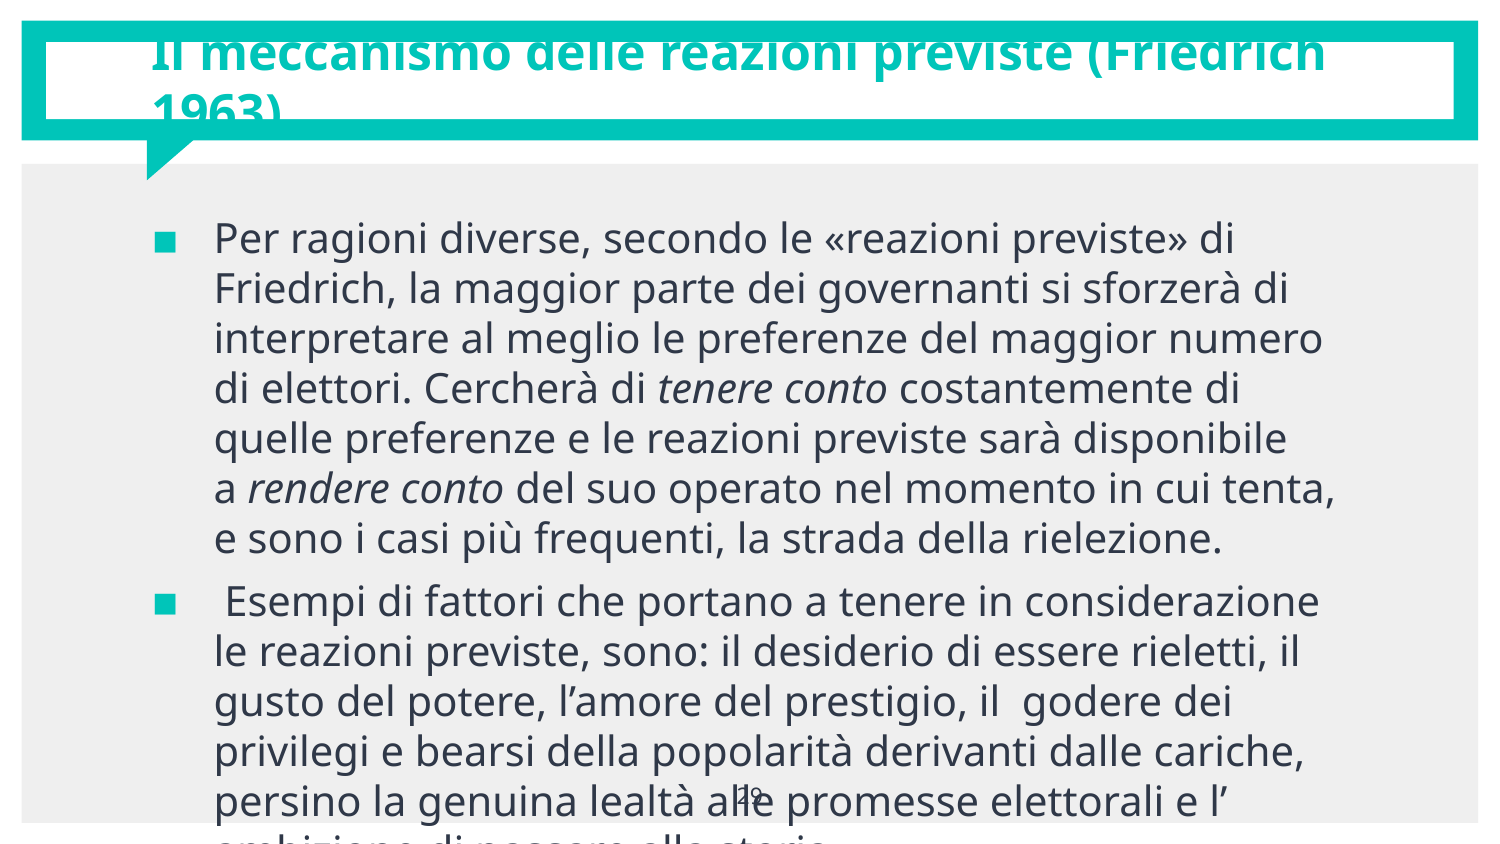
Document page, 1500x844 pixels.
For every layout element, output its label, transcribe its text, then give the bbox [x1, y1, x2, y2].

title Il meccanismo delle reazioni previste (Friedrich 1963) [136, 20, 1441, 141]
slide_number 29 [705, 766, 795, 832]
list Per ragioni diverse, secondo le «reazioni previste» di Friedrich, la maggior parte dei governanti si sforzerà di interpretare al meglio le preferenze del maggior numero di elettori. Cercherà di tenere conto costantemente di quelle preferenze e le reazioni previste sarà disponibile a rendere conto del suo operato nel momento in cui tenta, e sono i casi più frequenti, la strada della rielezione. Esempi di fattori che portano a tenere in considerazione le reazioni previste, sono: il desiderio di essere rieletti, il gusto del potere, l’amore del prestigio, il godere dei privilegi e bearsi della popolarità derivanti dalle cariche, persino la genuina lealtà alle promesse elettorali e l’ ambizione di passare alla storia. [123, 196, 1377, 808]
